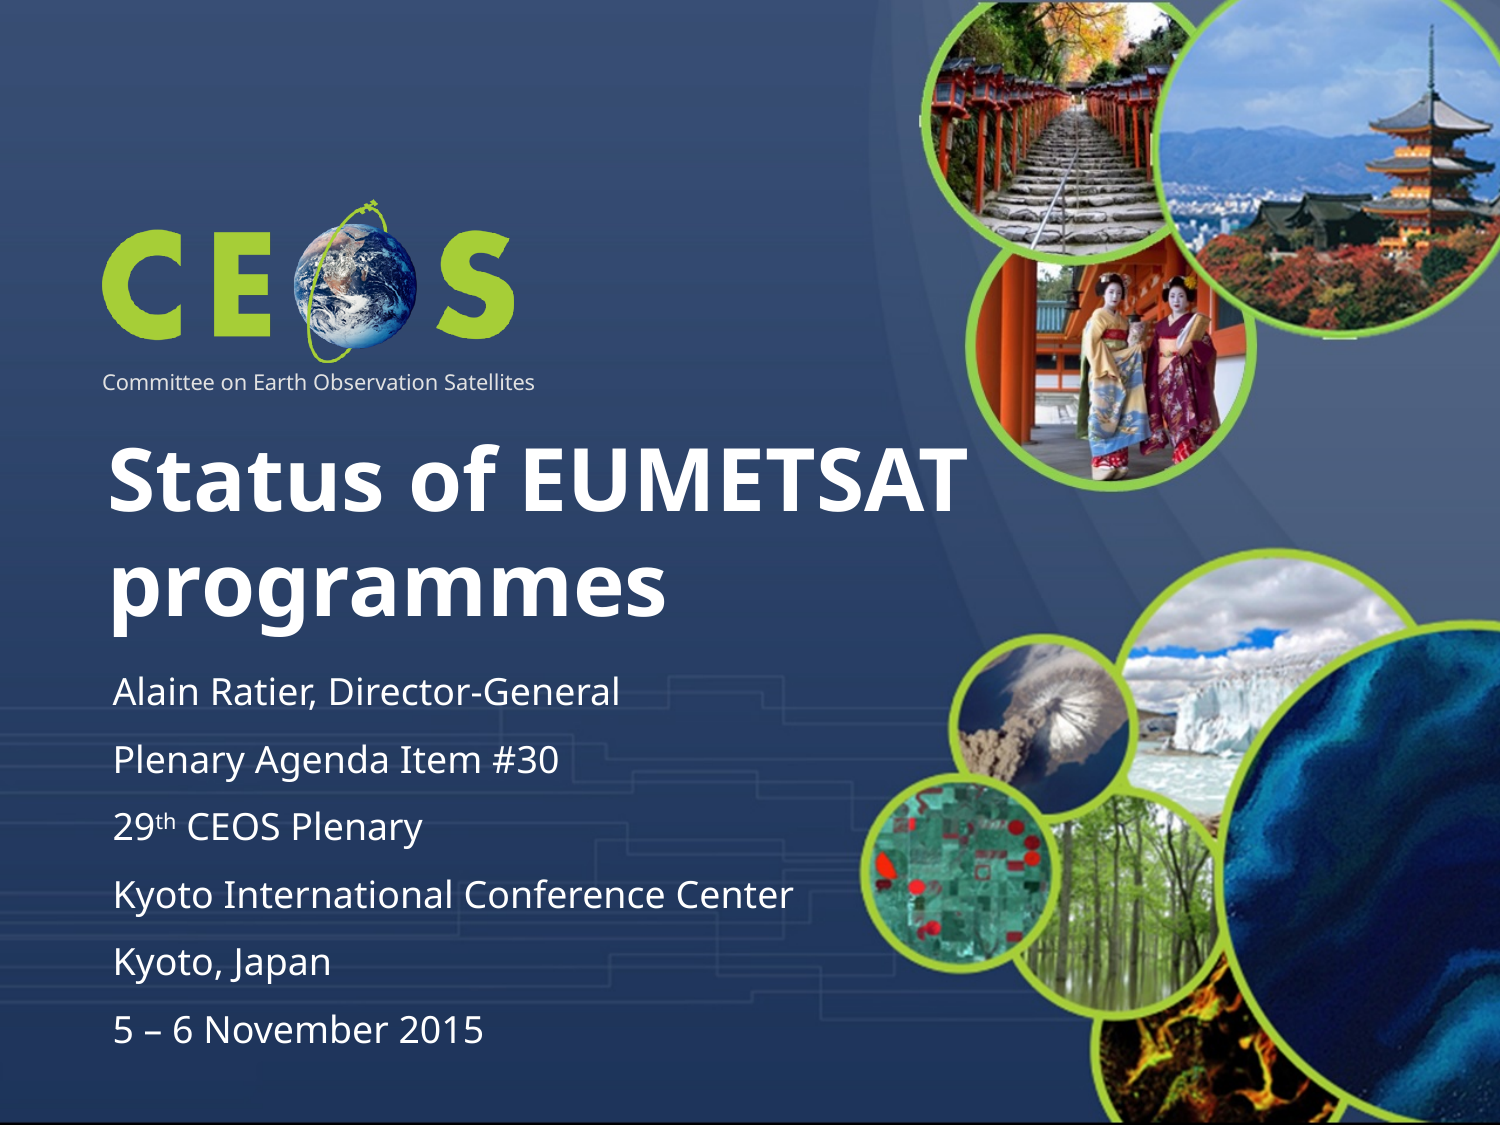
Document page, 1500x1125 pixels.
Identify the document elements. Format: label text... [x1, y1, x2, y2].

picture [0, 0, 1500, 1125]
picture [1477, 645, 1484, 651]
text_box Committee on Earth Observation Satellites [102, 368, 563, 403]
text_box Alain Ratier, Director-General Plenary Agenda Item #30 29th CEOS Plenary Kyoto International Conference Center Kyoto, Japan 5 – 6 November 2015 [112, 645, 902, 1075]
text_box Status of EUMETSAT programmes [99, 416, 1013, 642]
